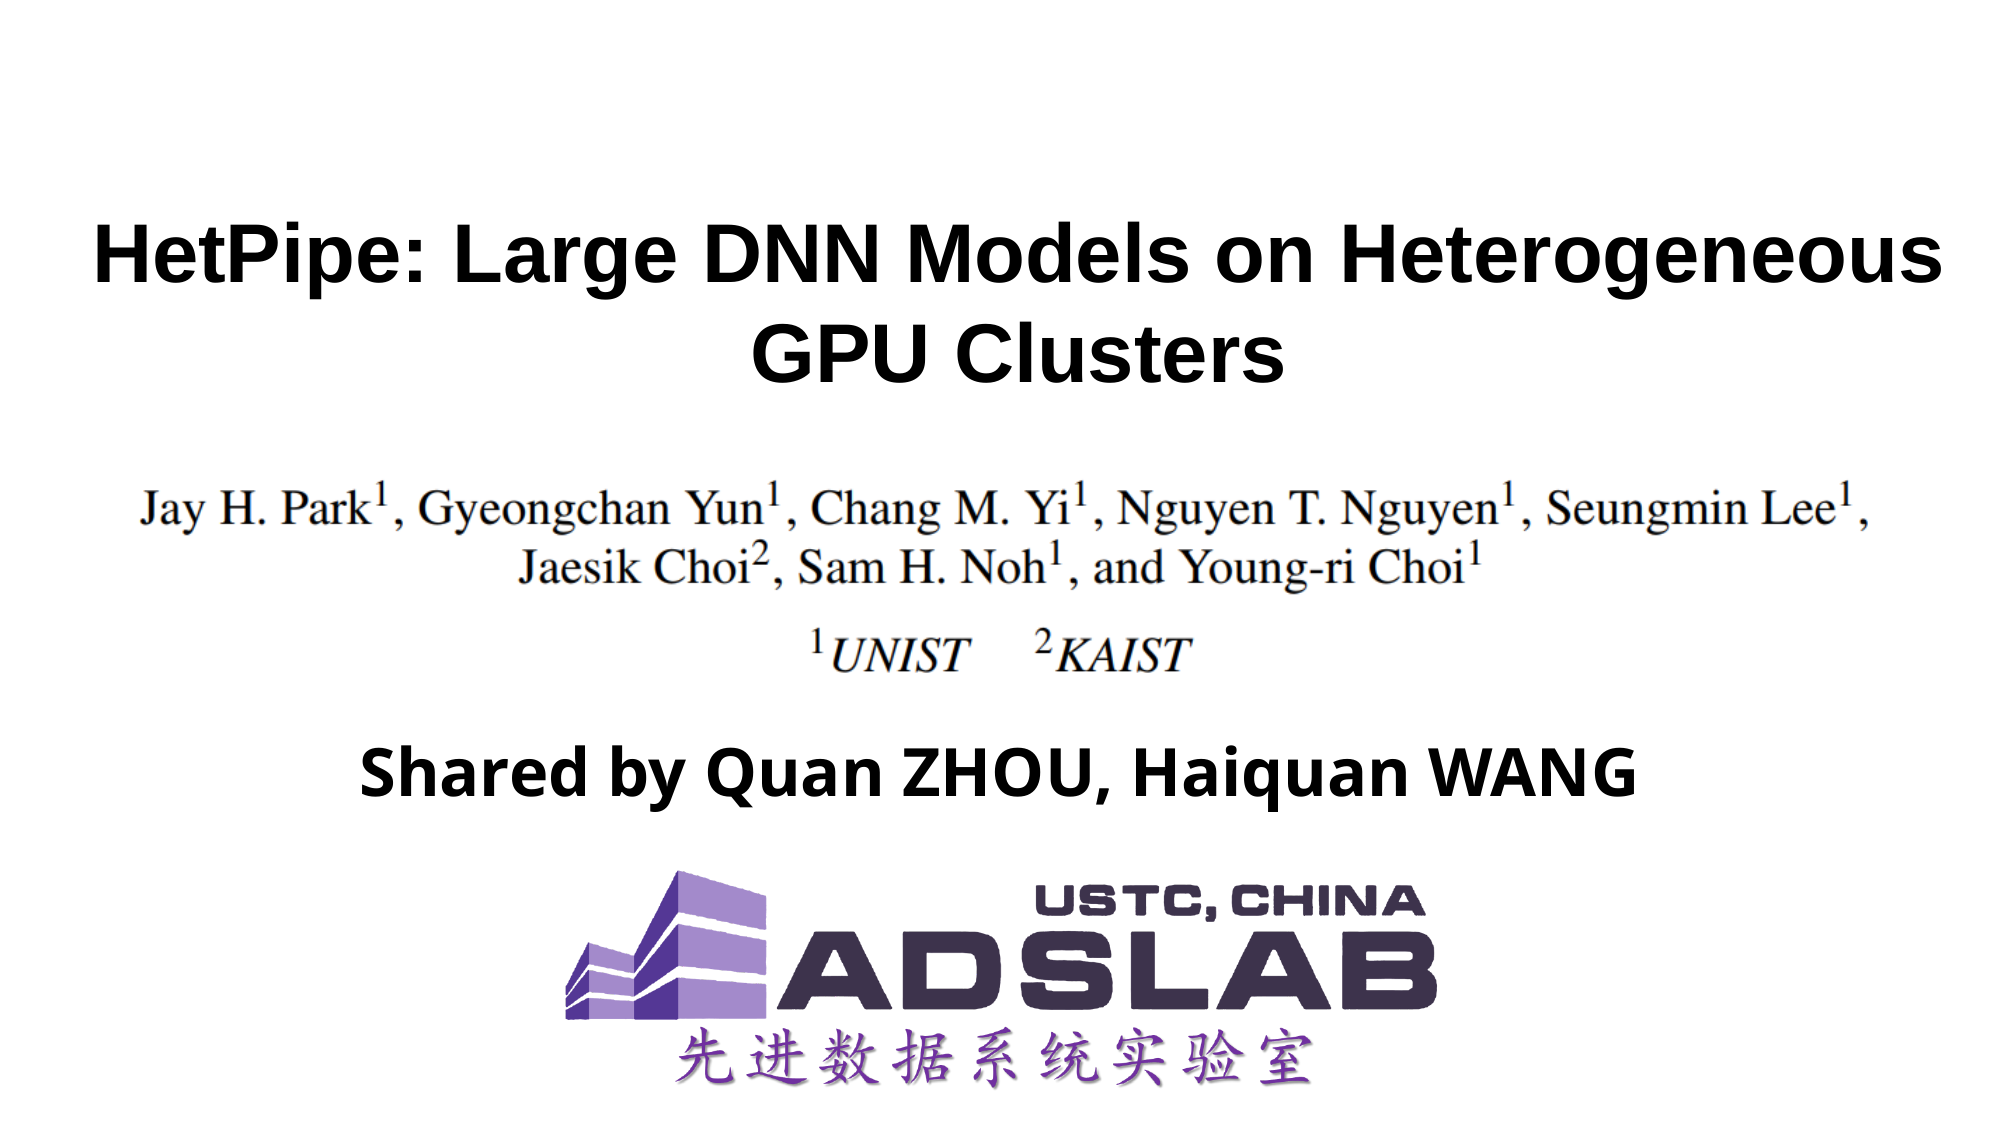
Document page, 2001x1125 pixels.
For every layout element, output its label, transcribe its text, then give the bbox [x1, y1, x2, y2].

picture [120, 461, 1917, 694]
picture [553, 865, 1447, 1125]
text_box Shared by Quan ZHOU, Haiquan WANG [344, 722, 1656, 818]
text_box HetPipe: Large DNN Models on Heterogeneous GPU Clusters [18, 191, 2000, 407]
